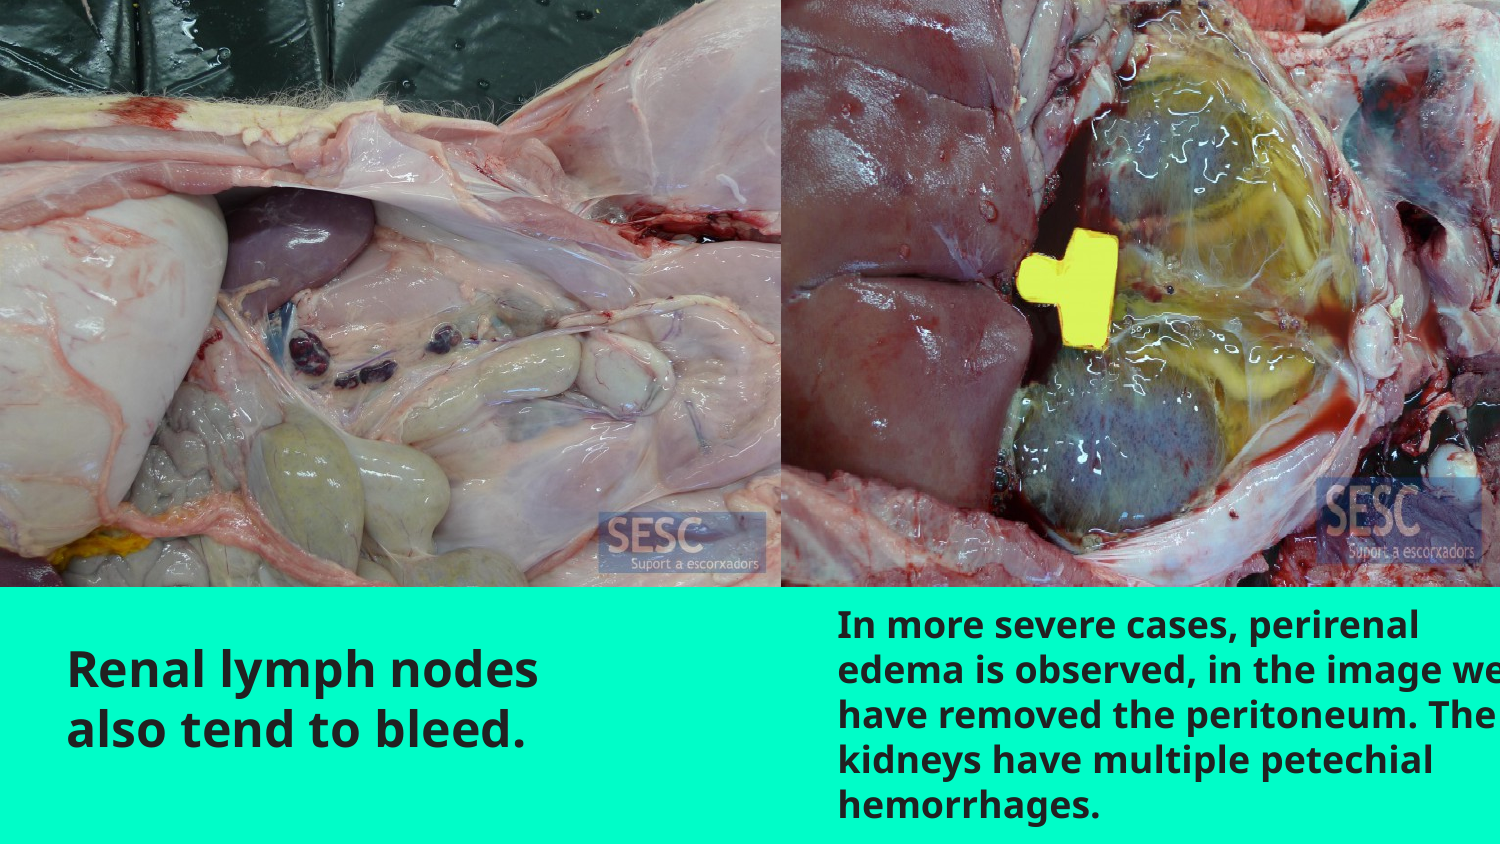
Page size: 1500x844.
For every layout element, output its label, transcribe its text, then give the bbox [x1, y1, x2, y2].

picture [0, 0, 1500, 587]
text_box In more severe cases, perirenal edema is observed, in the image we have removed the peritoneum. The kidneys have multiple petechial hemorrhages. [822, 595, 1500, 844]
text_box Renal lymph nodes also tend to bleed. [51, 622, 669, 844]
